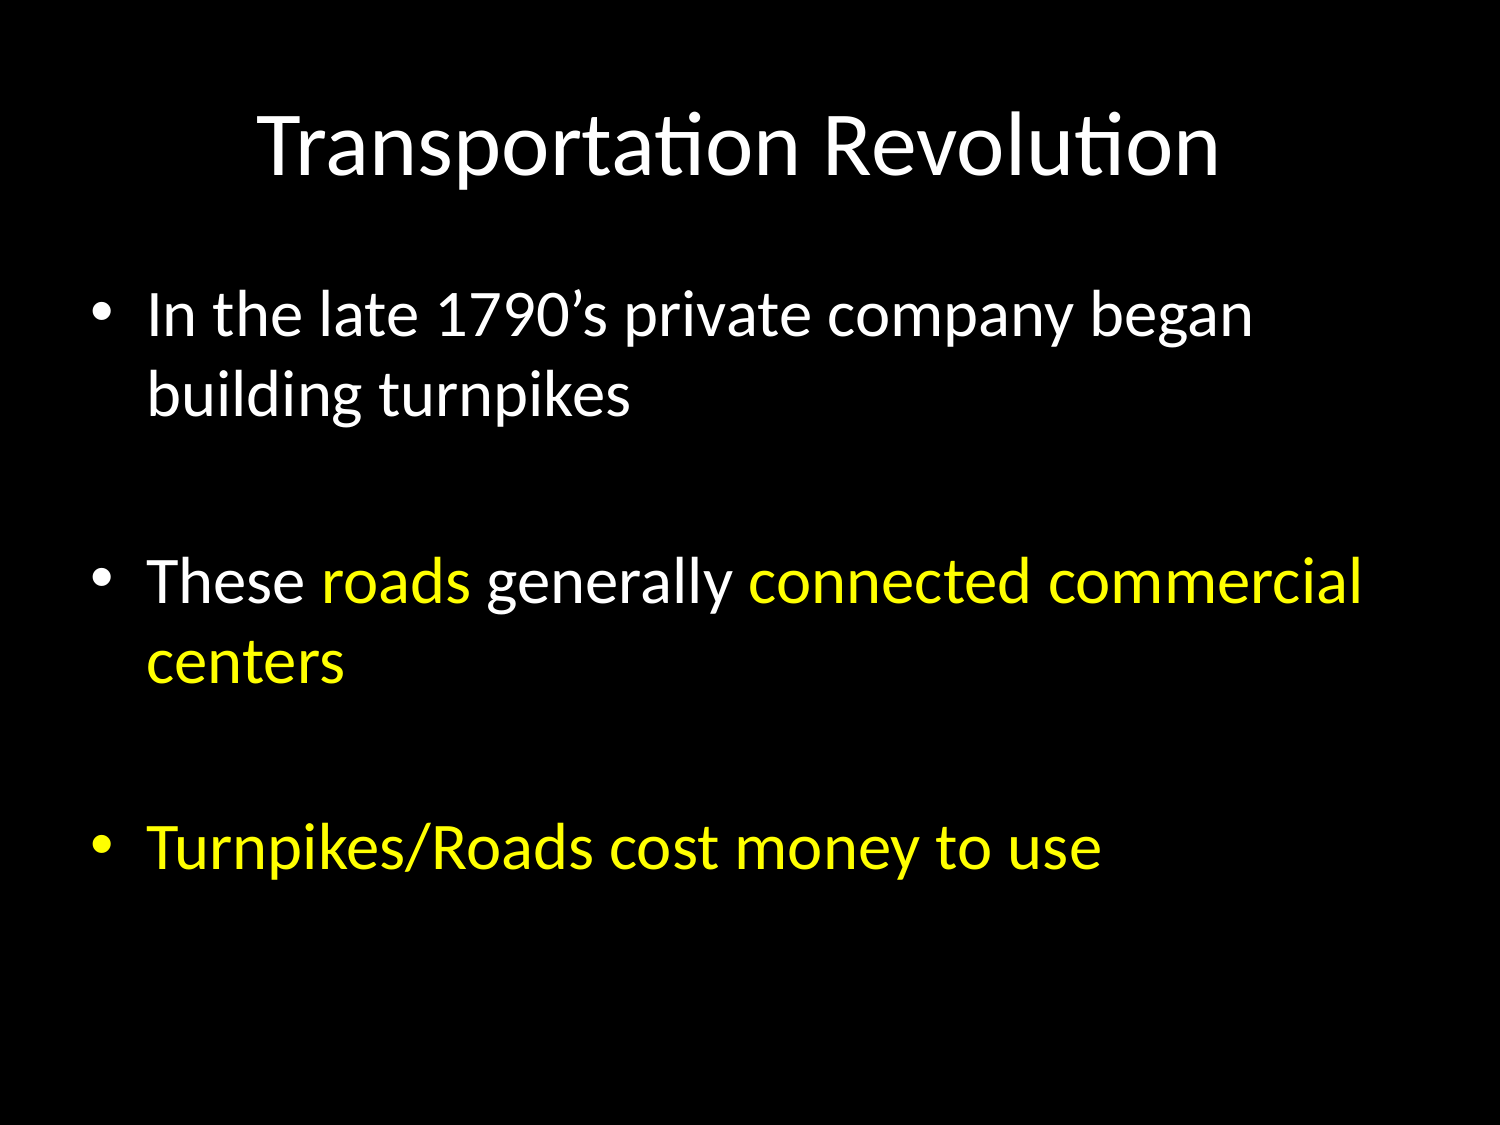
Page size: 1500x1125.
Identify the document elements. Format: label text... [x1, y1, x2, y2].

list In the late 1790’s private company began building turnpikes These roads generally connected commercial centers Turnpikes/Roads cost money to use [75, 262, 1425, 1005]
title Transportation Revolution [75, 45, 1425, 233]
